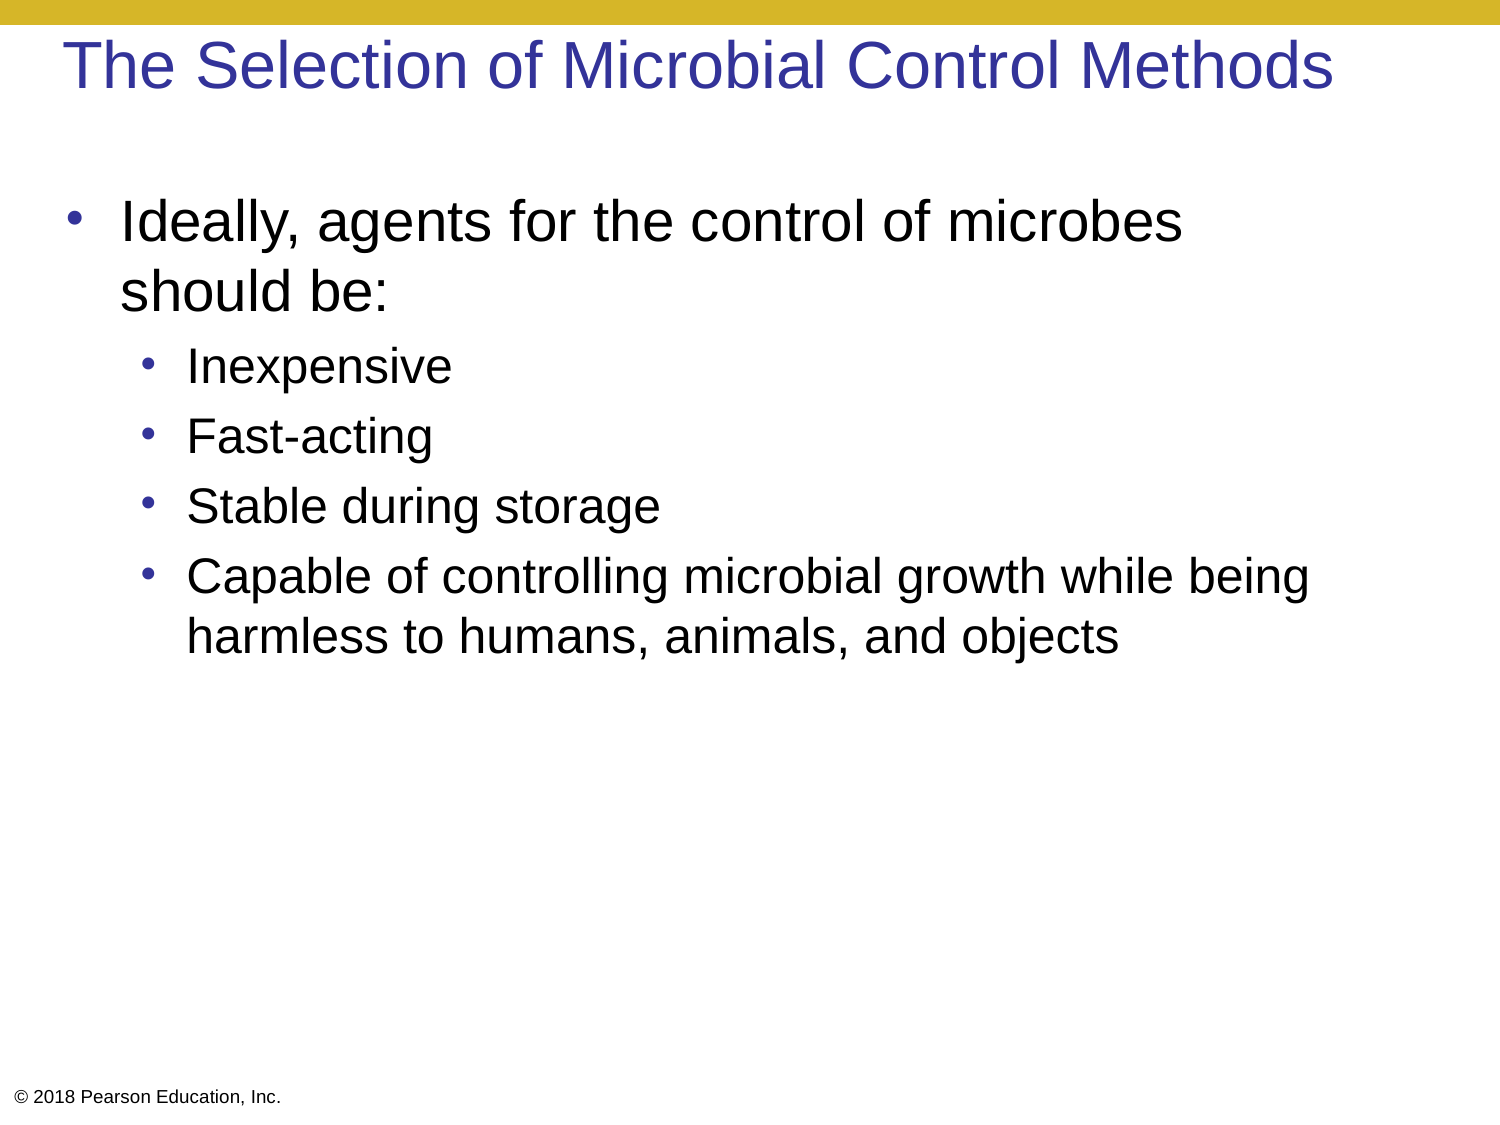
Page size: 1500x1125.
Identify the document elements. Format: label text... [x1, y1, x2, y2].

list Ideally, agents for the control of microbes should be: Inexpensive Fast-acting Stable during storage Capable of controlling microbial growth while being harmless to humans, animals, and objects [49, 175, 1413, 1039]
title The Selection of Microbial Control Methods [0, 14, 1500, 111]
